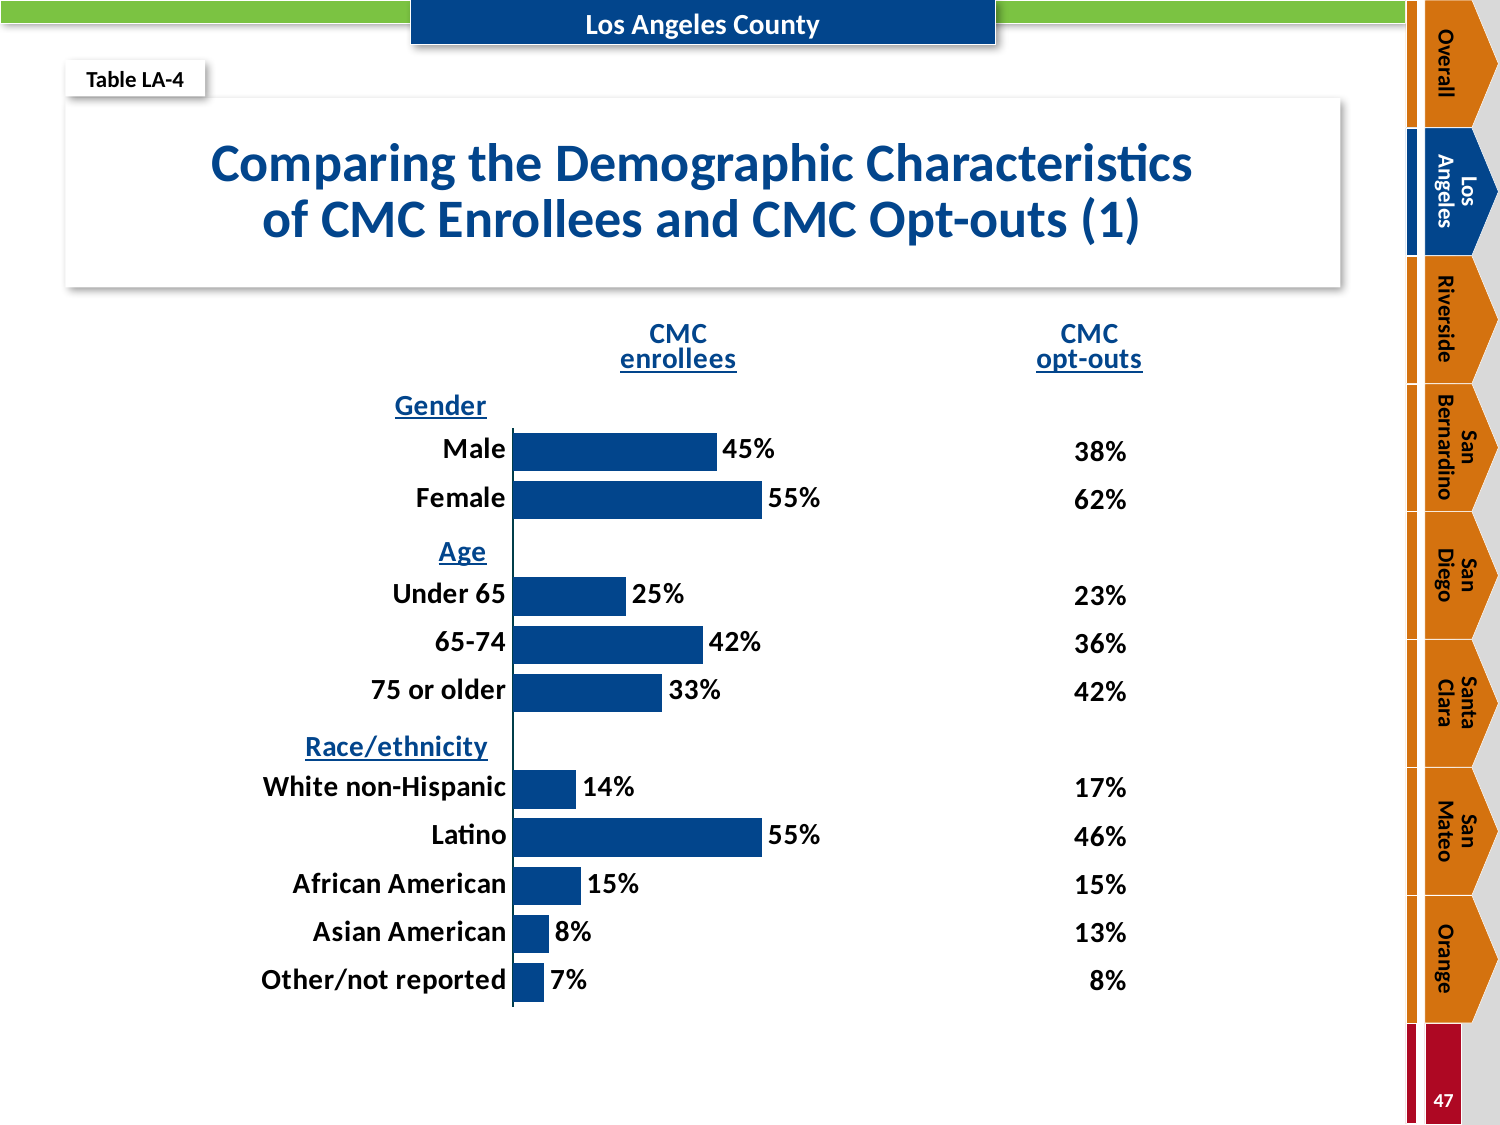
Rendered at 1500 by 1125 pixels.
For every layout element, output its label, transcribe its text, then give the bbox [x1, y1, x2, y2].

text_box Riverside [1433, 255, 1494, 383]
text_box San Bernardino [1433, 383, 1494, 511]
title Comparing the Demographic Characteristics of CMC Enrollees and CMC Opt-outs (1) [65, 98, 1341, 288]
text_box Orange [1433, 895, 1494, 1023]
text_box Table LA-4 [65, 60, 206, 97]
text_box San Diego [1433, 511, 1494, 639]
text_box Overall [1433, 0, 1494, 127]
text_box San Mateo [1433, 767, 1494, 895]
text_box Santa Clara [1433, 639, 1494, 767]
text_box Los Angeles [1433, 127, 1494, 255]
chart [64, 314, 1341, 1029]
